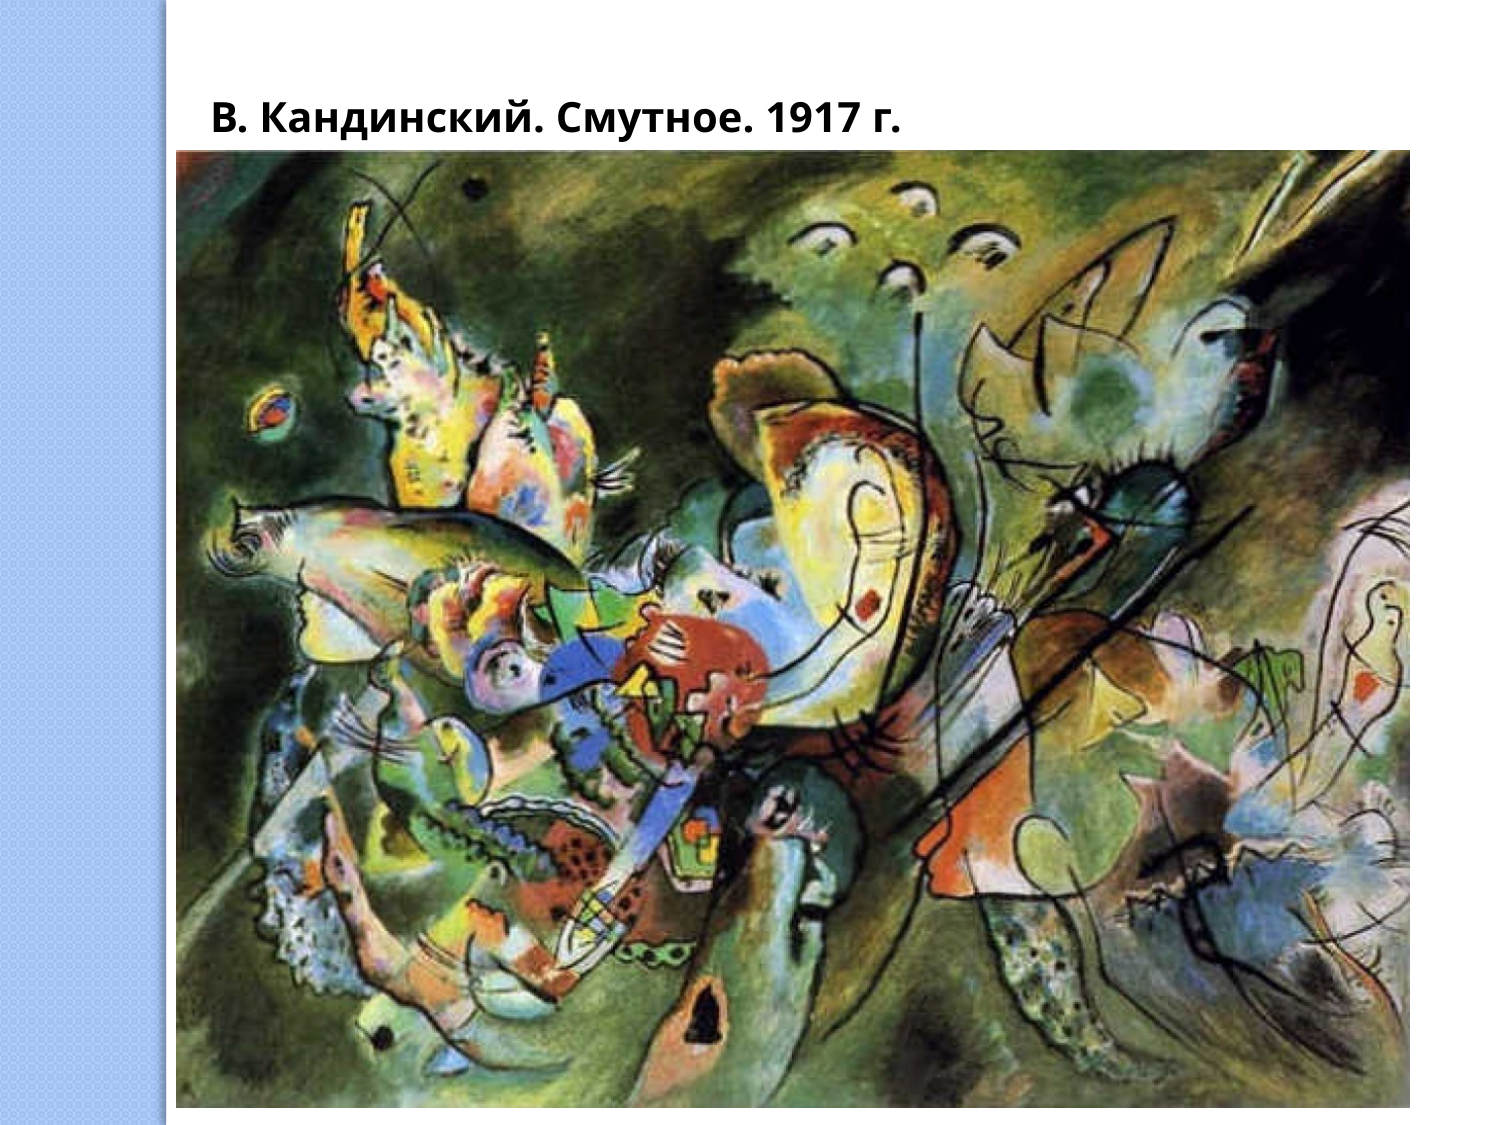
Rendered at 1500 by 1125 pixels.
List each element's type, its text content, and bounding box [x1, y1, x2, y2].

picture [175, 150, 1410, 1108]
text_box В. Кандинский. Смутное. 1917 г. [195, 83, 917, 147]
